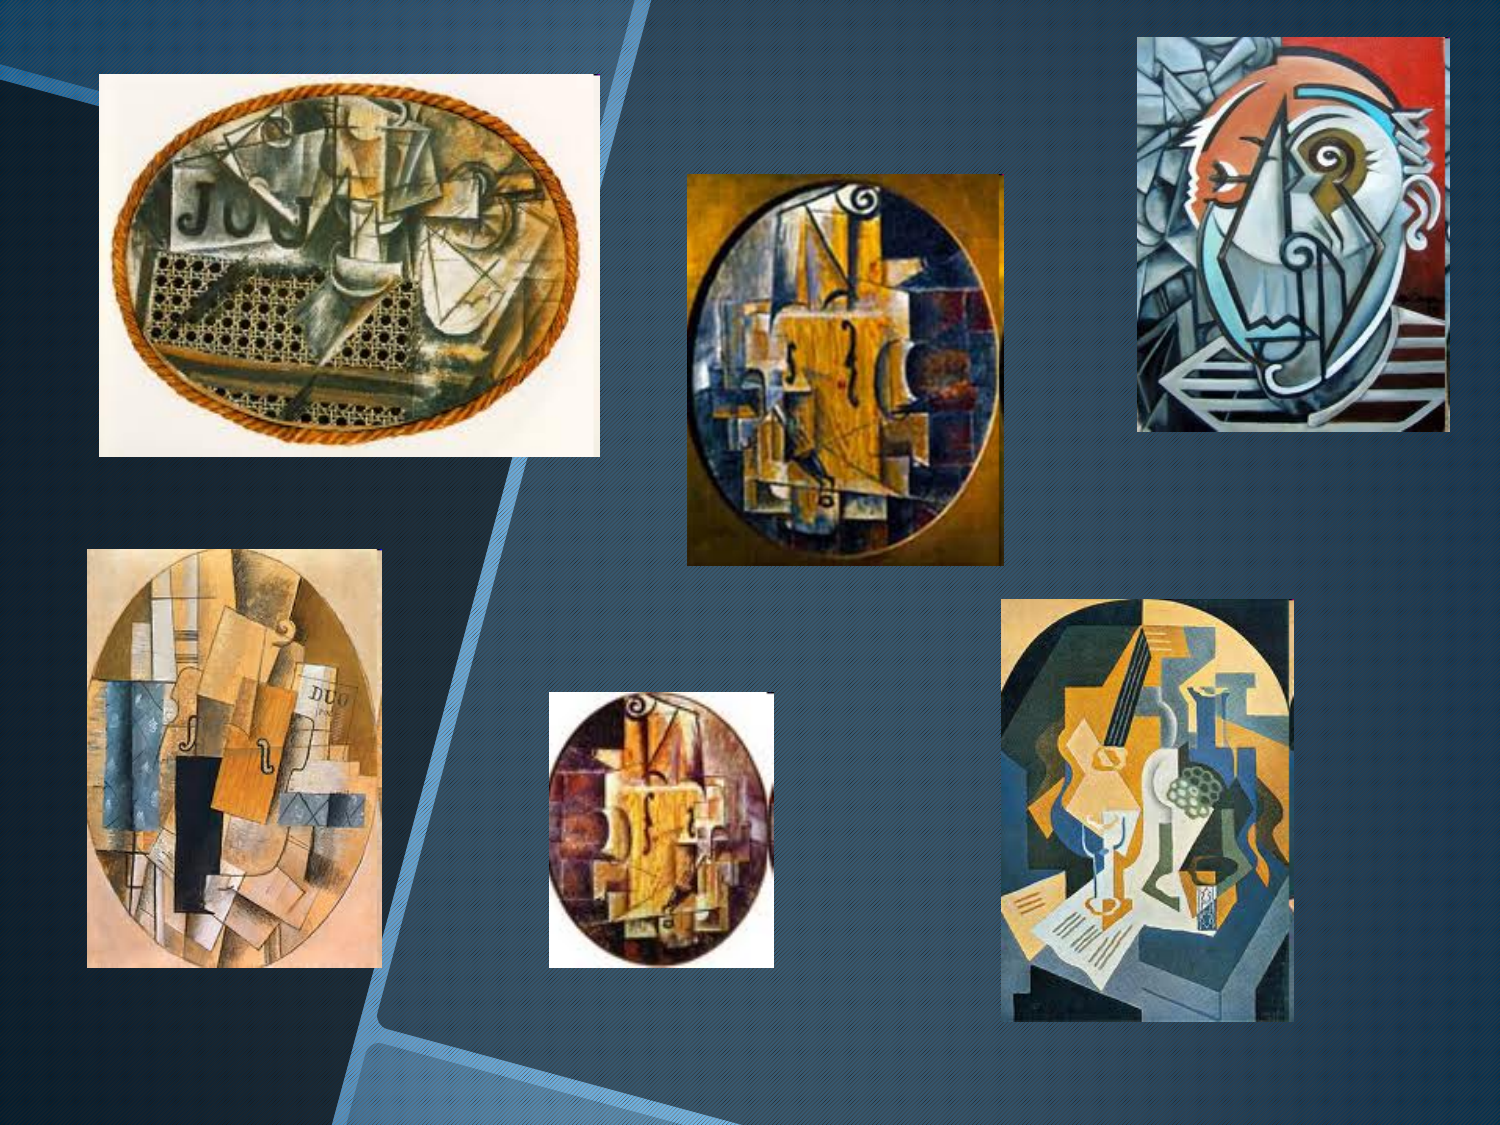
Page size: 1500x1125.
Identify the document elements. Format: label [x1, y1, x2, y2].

picture [549, 691, 774, 968]
picture [686, 174, 1004, 567]
picture [1136, 36, 1451, 432]
picture [99, 74, 601, 457]
picture [1000, 599, 1295, 1023]
picture [86, 549, 382, 968]
